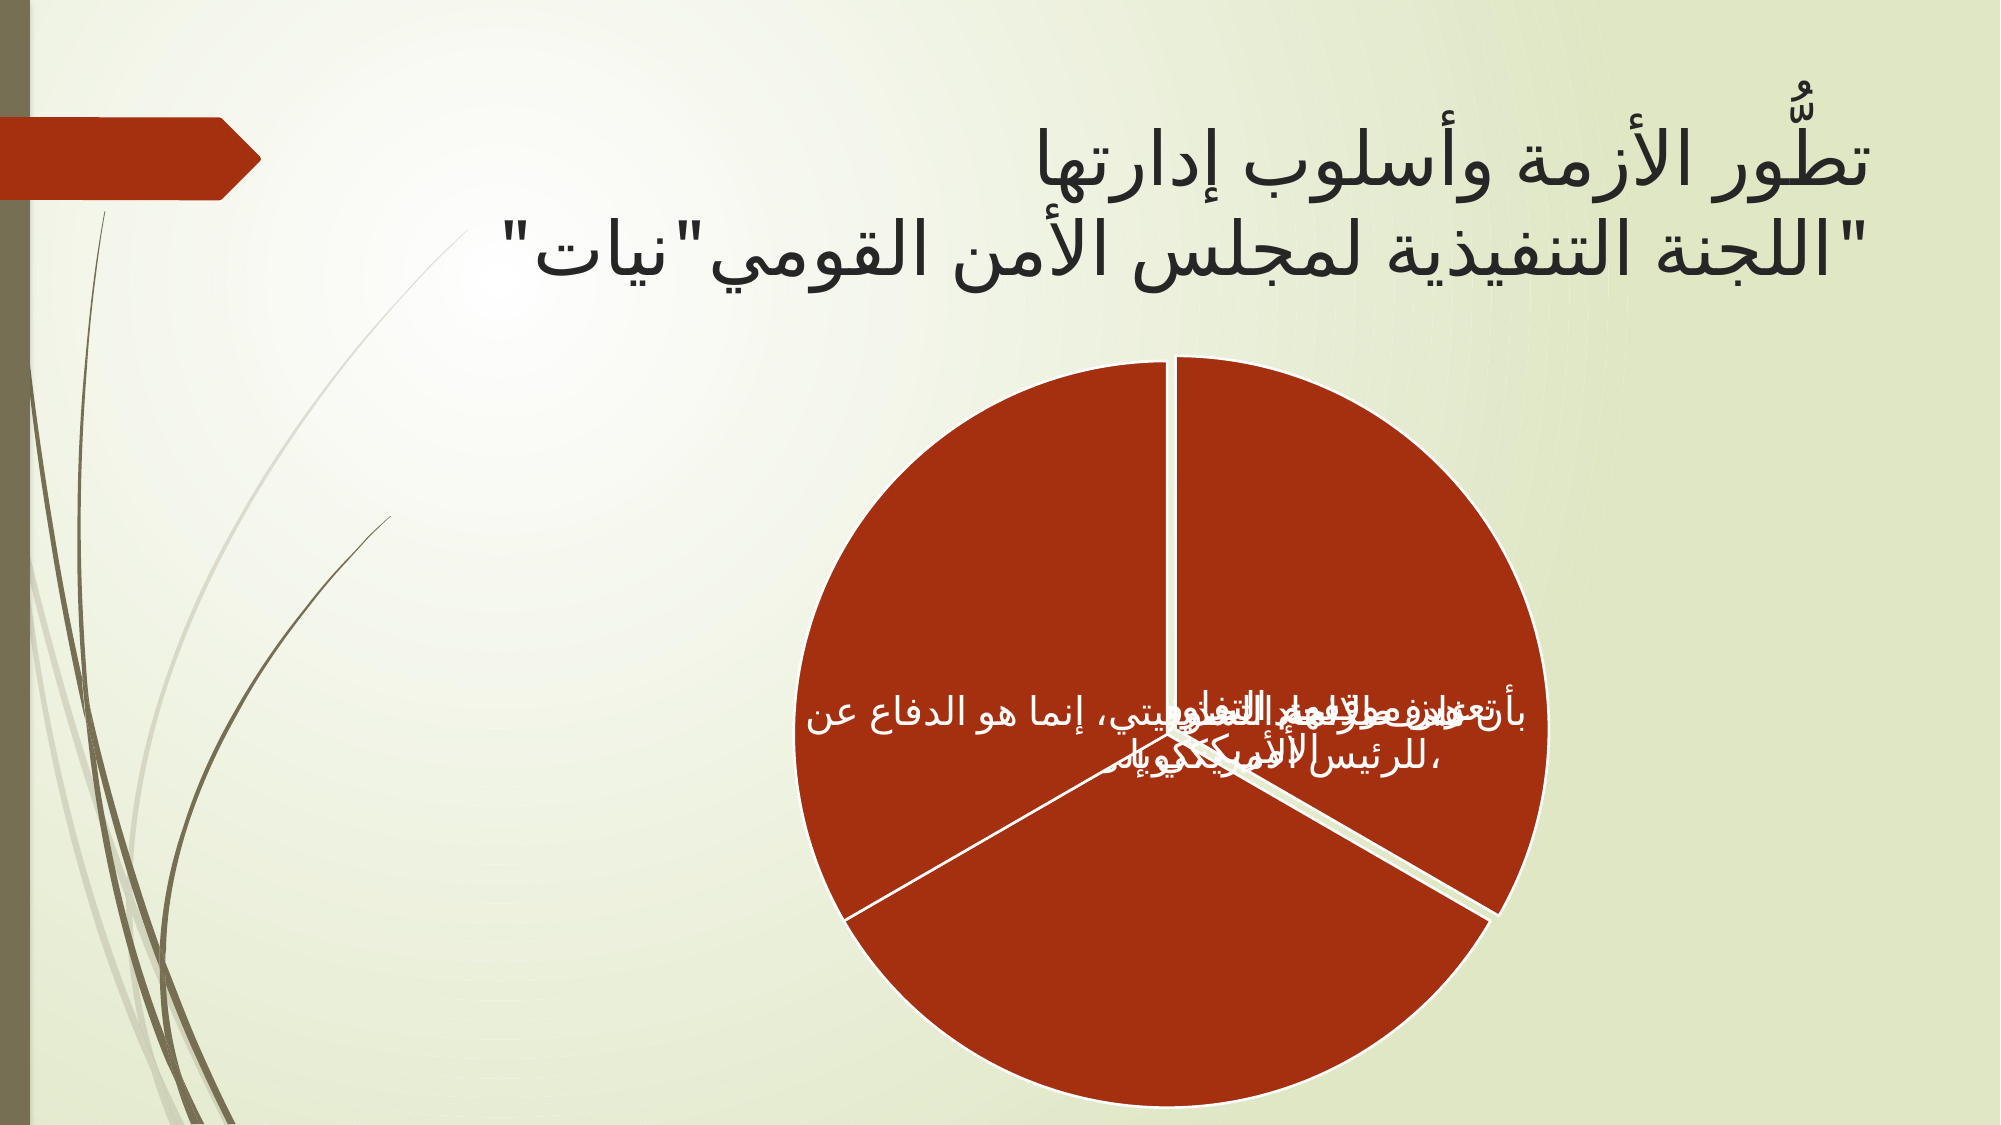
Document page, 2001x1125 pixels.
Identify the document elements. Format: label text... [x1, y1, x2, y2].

title تطُّور الأزمة وأسلوب إدارتها "اللجنة التنفيذية لمجلس الأمن القومي"نيات" [425, 102, 1888, 313]
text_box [519, 278, 1854, 1125]
